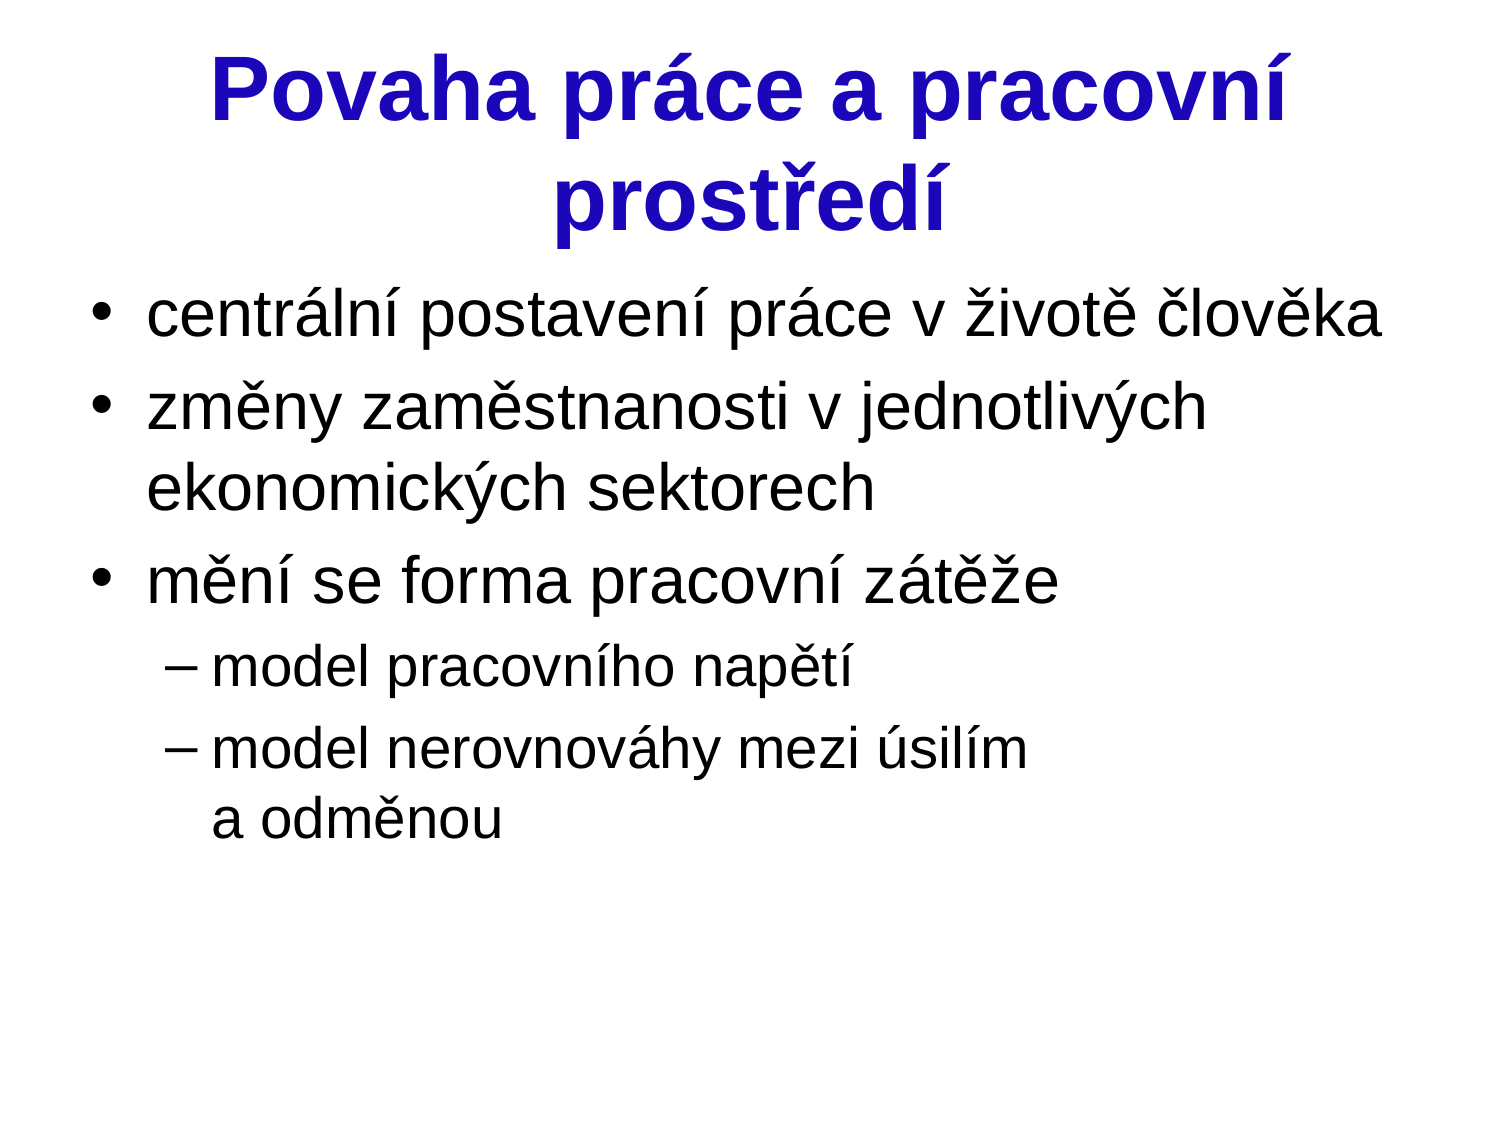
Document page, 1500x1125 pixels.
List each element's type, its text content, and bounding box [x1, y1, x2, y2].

list centrální postavení práce v životě člověka změny zaměstnanosti v jednotlivých ekonomických sektorech mění se forma pracovní zátěže model pracovního napětí model nerovnováhy mezi úsilím a odměnou [75, 262, 1425, 1005]
title Povaha práce a pracovní prostředí [75, 45, 1425, 233]
